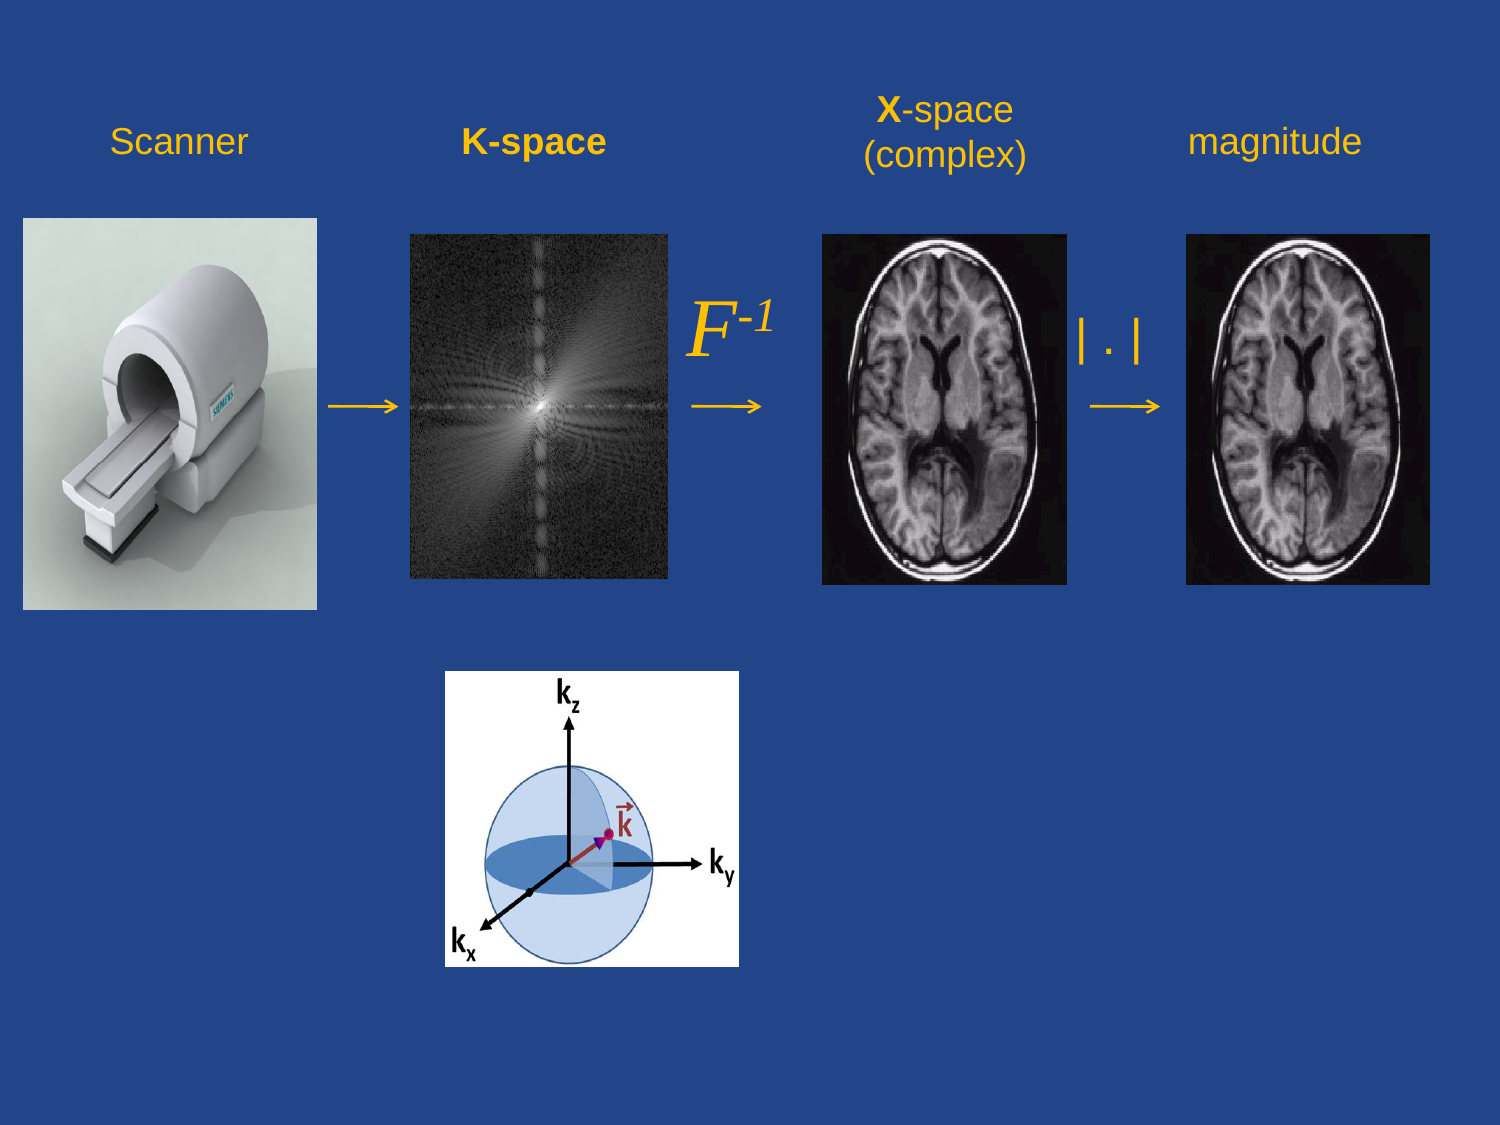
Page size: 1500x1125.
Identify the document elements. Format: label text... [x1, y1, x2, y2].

picture [445, 671, 739, 967]
picture [23, 218, 317, 610]
text_box | . | [1071, 296, 1159, 372]
text_box F-1 [674, 265, 793, 381]
text_box magnitude [1173, 109, 1378, 170]
picture [409, 234, 669, 579]
text_box Scanner [94, 109, 264, 170]
picture [1185, 234, 1430, 586]
text_box X-space (complex) [848, 78, 1043, 183]
text_box K-space [446, 109, 622, 170]
picture [822, 234, 1067, 586]
